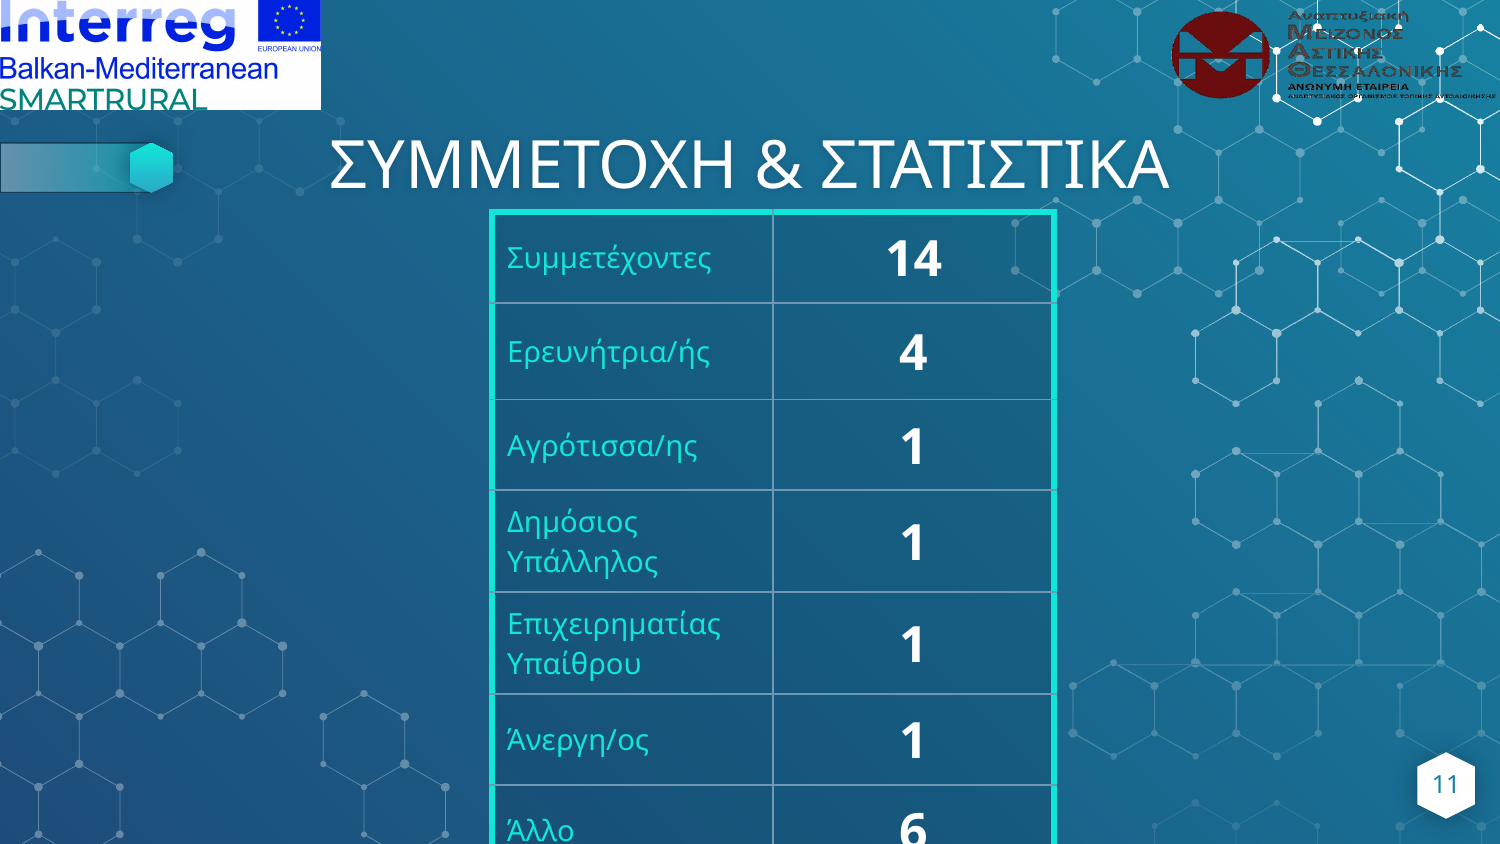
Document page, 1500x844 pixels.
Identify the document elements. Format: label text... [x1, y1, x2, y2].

table_cell Άλλο [495, 786, 772, 844]
table_cell Άνεργη/ος [495, 695, 772, 784]
title ΣΥΜΜΕΤΟΧΗ & ΣΤΑΤΙΣΤΙΚΑ [198, 138, 1302, 196]
table_cell Ερευνήτρια/ής [495, 304, 772, 399]
table_cell 1 [774, 593, 1051, 693]
table_cell Δημόσιος Υπάλληλος [495, 491, 772, 591]
picture [0, 0, 321, 110]
table_cell 1 [774, 400, 1051, 489]
table_cell 1 [774, 695, 1051, 784]
picture [1154, 0, 1500, 110]
table_cell Αγρότισσα/ης [495, 400, 772, 489]
table_header 14 [774, 215, 1051, 302]
table_cell 1 [774, 491, 1051, 591]
table_cell 4 [774, 304, 1051, 399]
table_cell 6 [774, 786, 1051, 844]
slide_number 11 [1417, 752, 1475, 819]
table_cell Επιχειρηματίας Υπαίθρου [495, 593, 772, 693]
table_header Συμμετέχοντες [495, 215, 772, 302]
